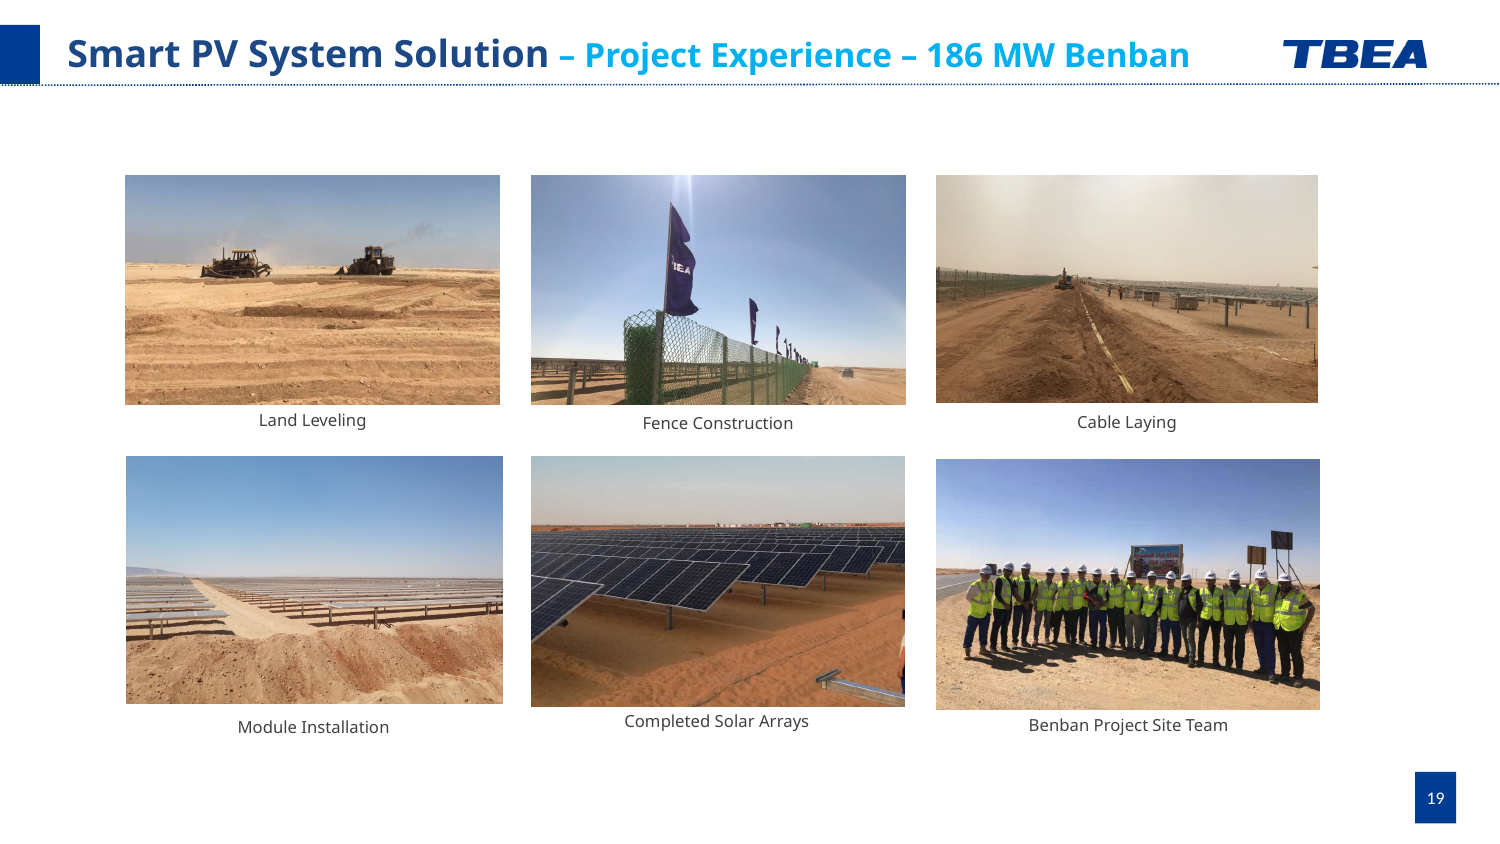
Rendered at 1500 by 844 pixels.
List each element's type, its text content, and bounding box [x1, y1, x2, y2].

picture [1283, 40, 1427, 68]
picture [935, 459, 1321, 710]
text_box Fence Construction [531, 413, 905, 440]
text_box Smart PV System Solution – Project Experience – 186 MW Benban [52, 23, 1264, 83]
picture [530, 456, 906, 708]
text_box Cable Laying [936, 409, 1318, 440]
text_box Completed Solar Arrays [529, 713, 905, 739]
text_box Module Installation [125, 711, 502, 745]
picture [126, 456, 503, 704]
picture [935, 175, 1318, 404]
picture [125, 175, 500, 406]
text_box Land Leveling [125, 413, 500, 438]
text_box Benban Project Site Team [936, 718, 1322, 742]
picture [531, 175, 906, 406]
